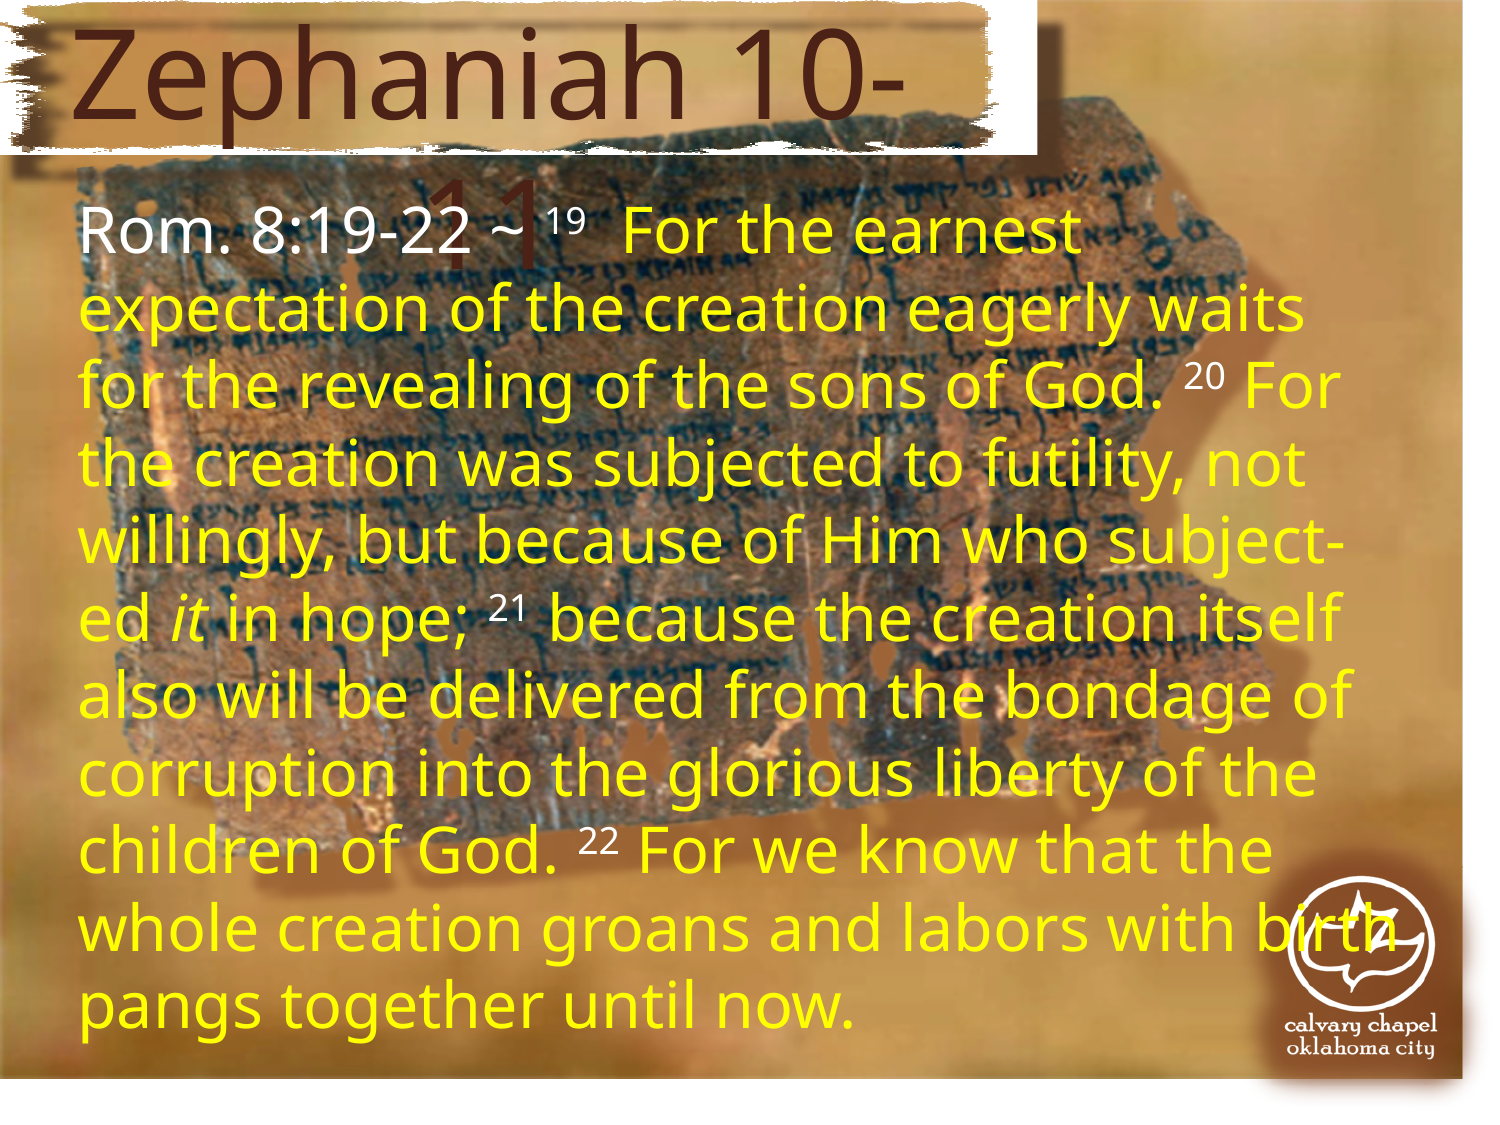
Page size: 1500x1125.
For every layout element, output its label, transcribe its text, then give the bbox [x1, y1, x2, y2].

text_box Zephaniah 10-11 [16, 163, 963, 303]
text_box Rom. 8:19-22 ~ 19 For the earnest expectation of the creation eagerly waits for the revealing of the sons of God. 20 For the creation was subjected to futility, not willingly, but because of Him who subject-ed it in hope; 21 because the creation itself also will be delivered from the bondage of corruption into the glorious liberty of the children of God. 22 For we know that the whole creation groans and labors with birth pangs together until now. [62, 181, 1425, 1049]
picture [0, 0, 1500, 1125]
